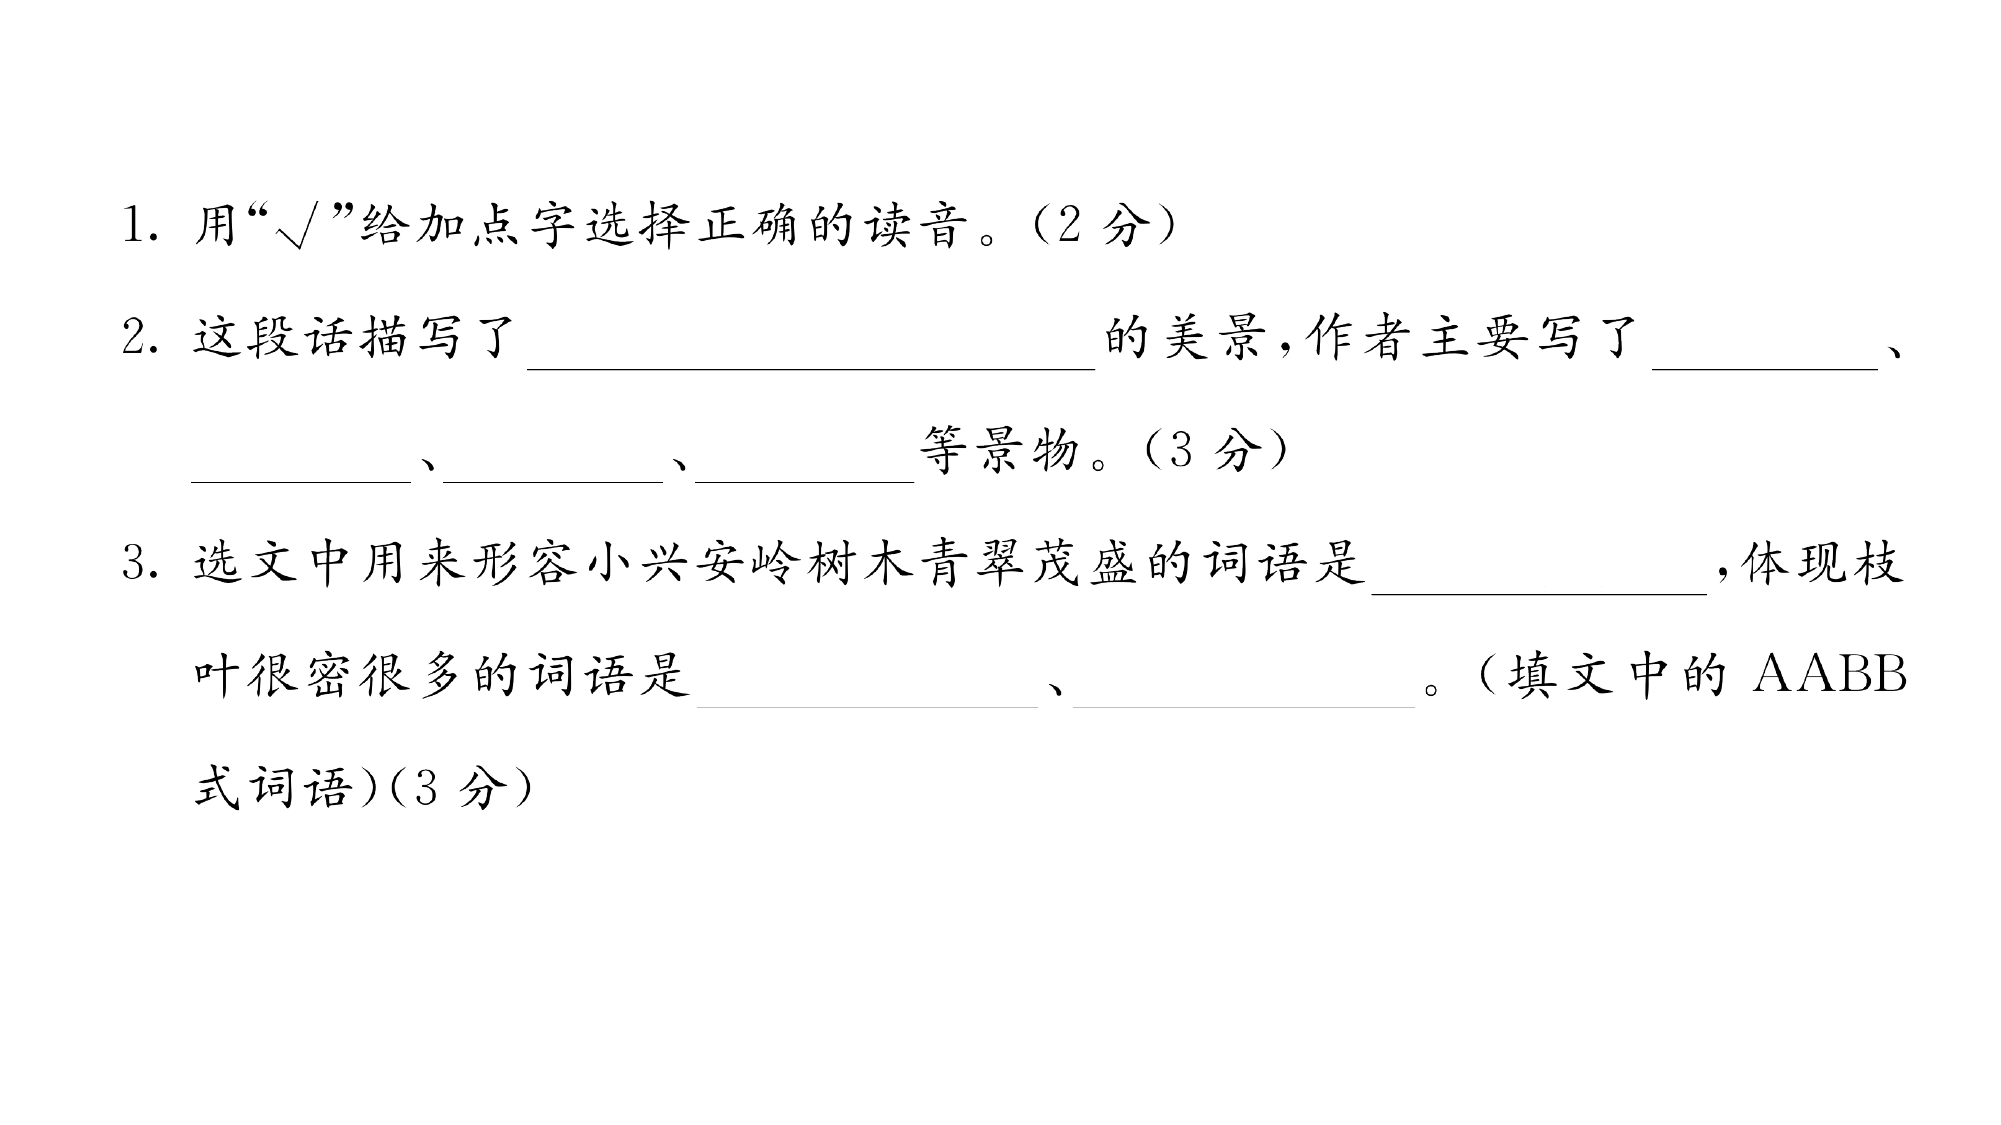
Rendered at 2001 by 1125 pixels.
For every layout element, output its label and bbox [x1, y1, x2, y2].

picture [118, 177, 2000, 839]
